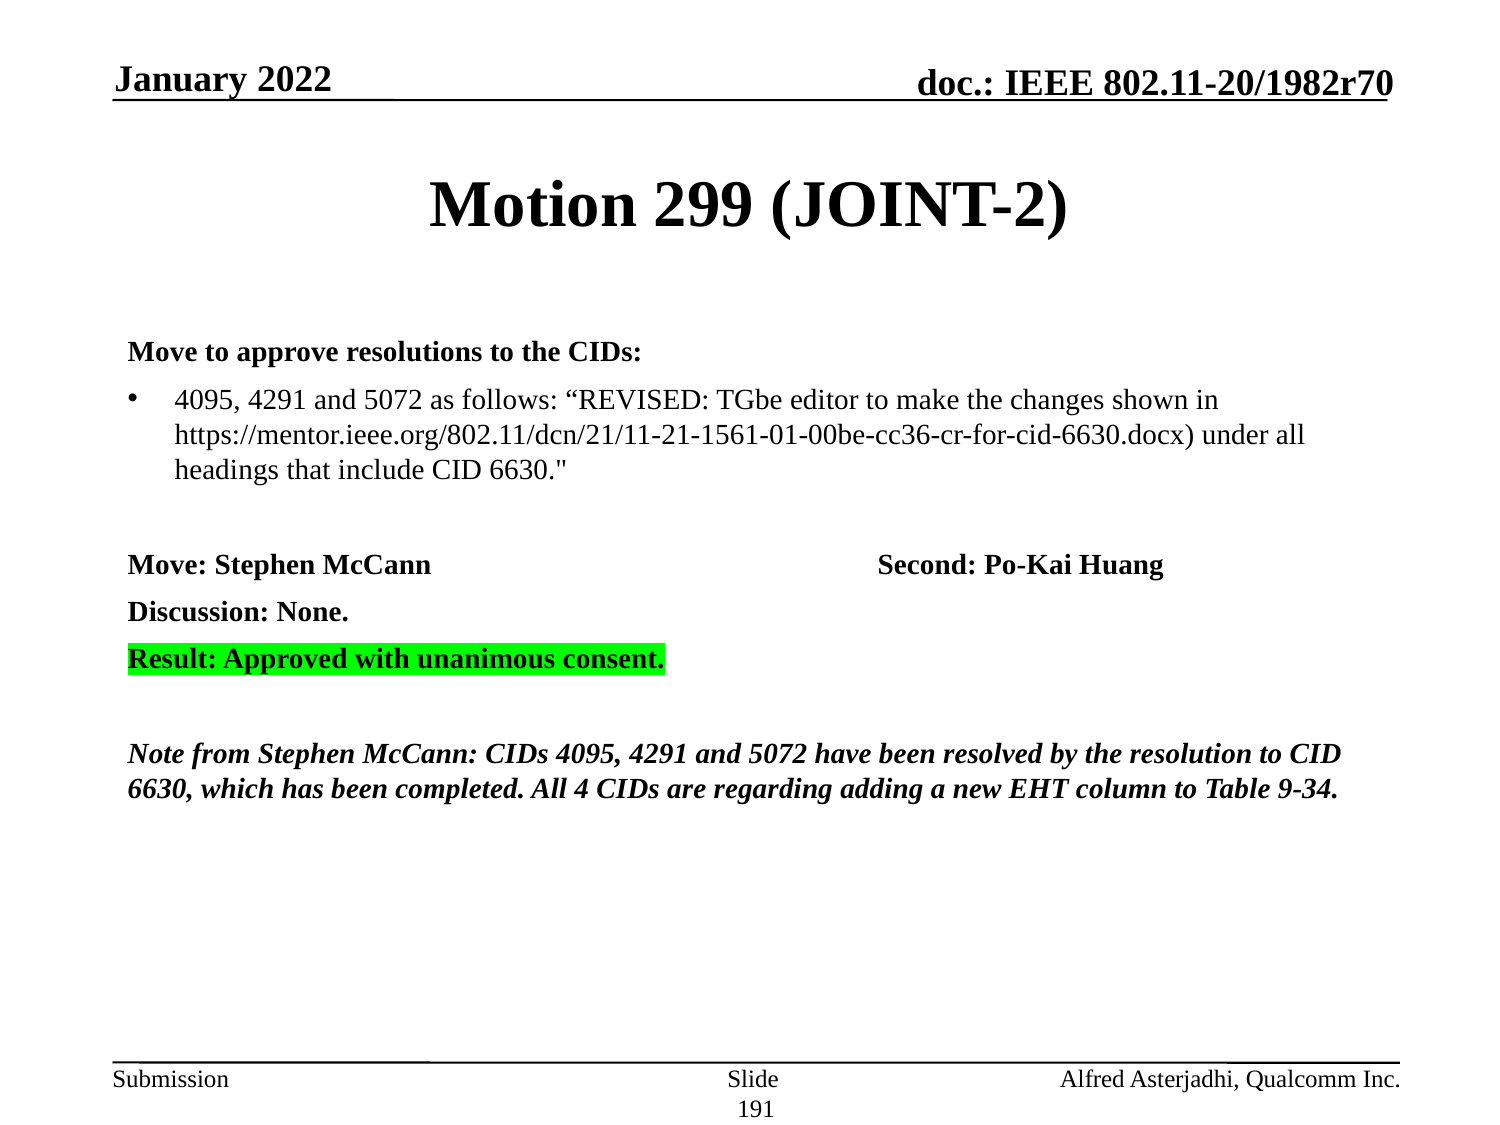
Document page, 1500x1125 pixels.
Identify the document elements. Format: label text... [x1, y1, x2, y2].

slide_number Slide 191 [712, 1061, 800, 1123]
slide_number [114, 54, 423, 100]
list Move to approve resolutions to the CIDs: 4095, 4291 and 5072 as follows: “REVISED: TGbe editor to make the changes shown in https://mentor.ieee.org/802.11/dcn/21/11-21-1561-01-00be-cc36-cr-for-cid-6630.docx) under all headings that include CID 6630." Move: Stephen McCann Second: Po-Kai Huang Discussion: None. Result: Approved with unanimous consent. Note from Stephen McCann: CIDs 4095, 4291 and 5072 have been resolved by the resolution to CID 6630, which has been completed. All 4 CIDs are regarding adding a new EHT column to Table 9-34. [112, 324, 1388, 1063]
footer Alfred Asterjadhi, Qualcomm Inc. [878, 1061, 1402, 1093]
title Motion 299 (JOINT-2) [112, 112, 1388, 288]
